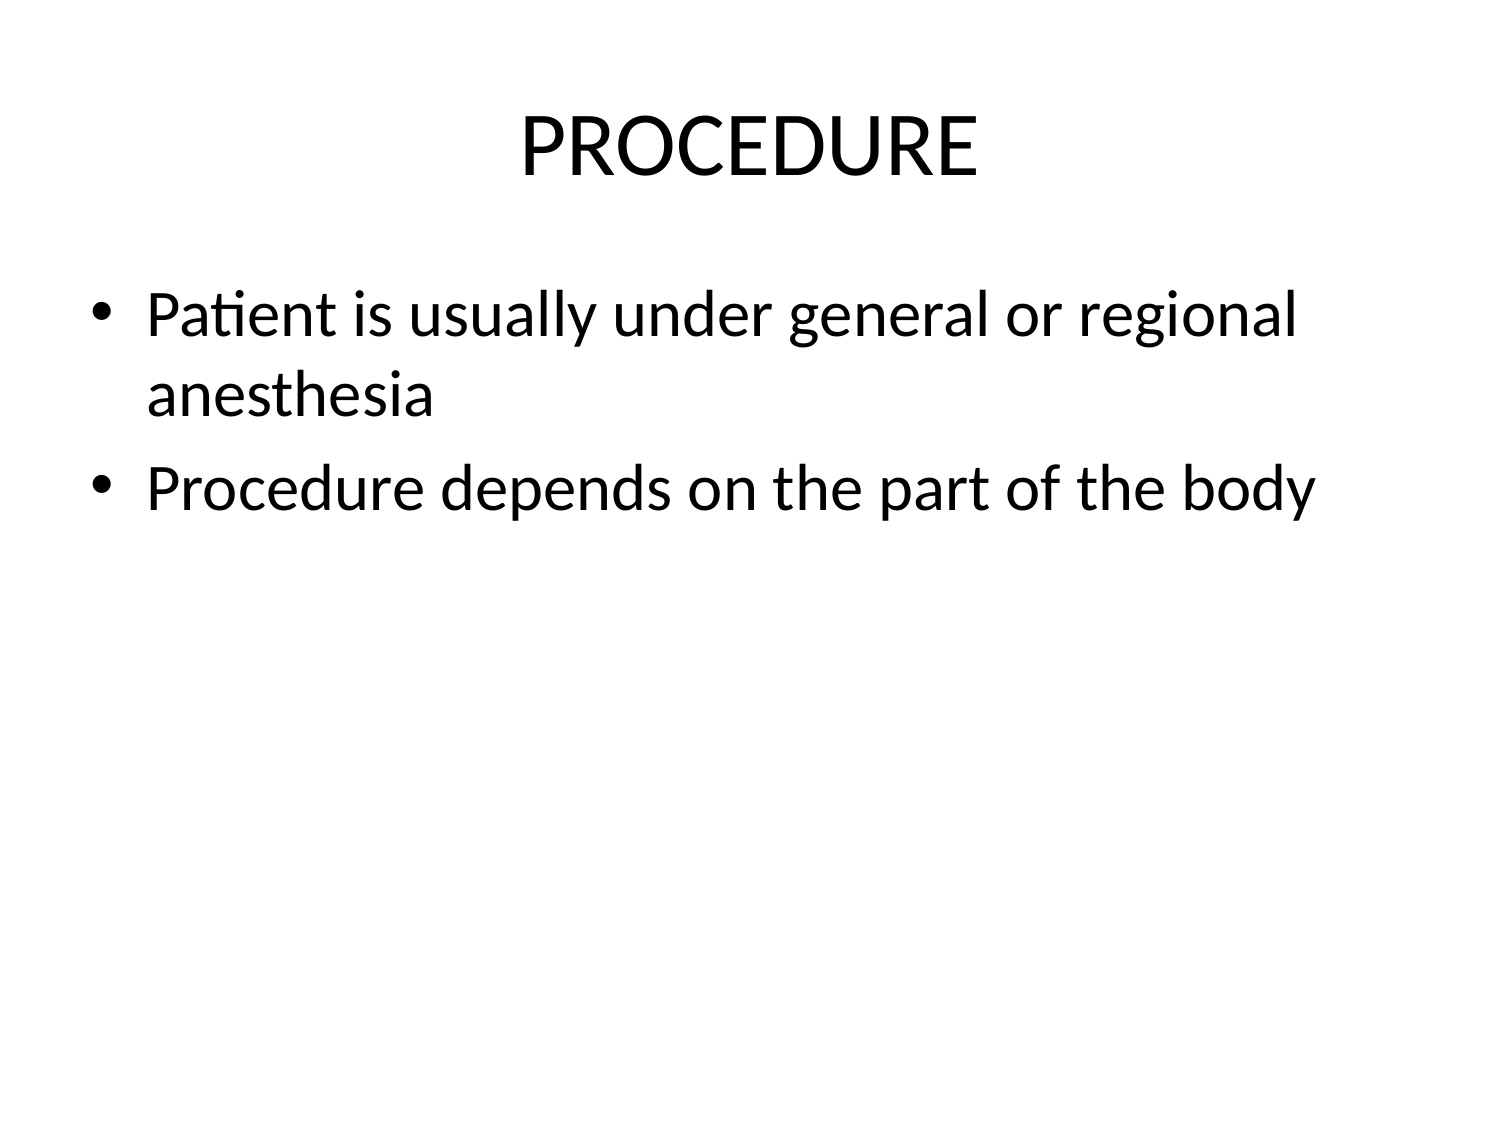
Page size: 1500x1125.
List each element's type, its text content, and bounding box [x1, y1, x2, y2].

title PROCEDURE [75, 45, 1425, 233]
list Patient is usually under general or regional anesthesia Procedure depends on the part of the body [75, 262, 1425, 1005]
